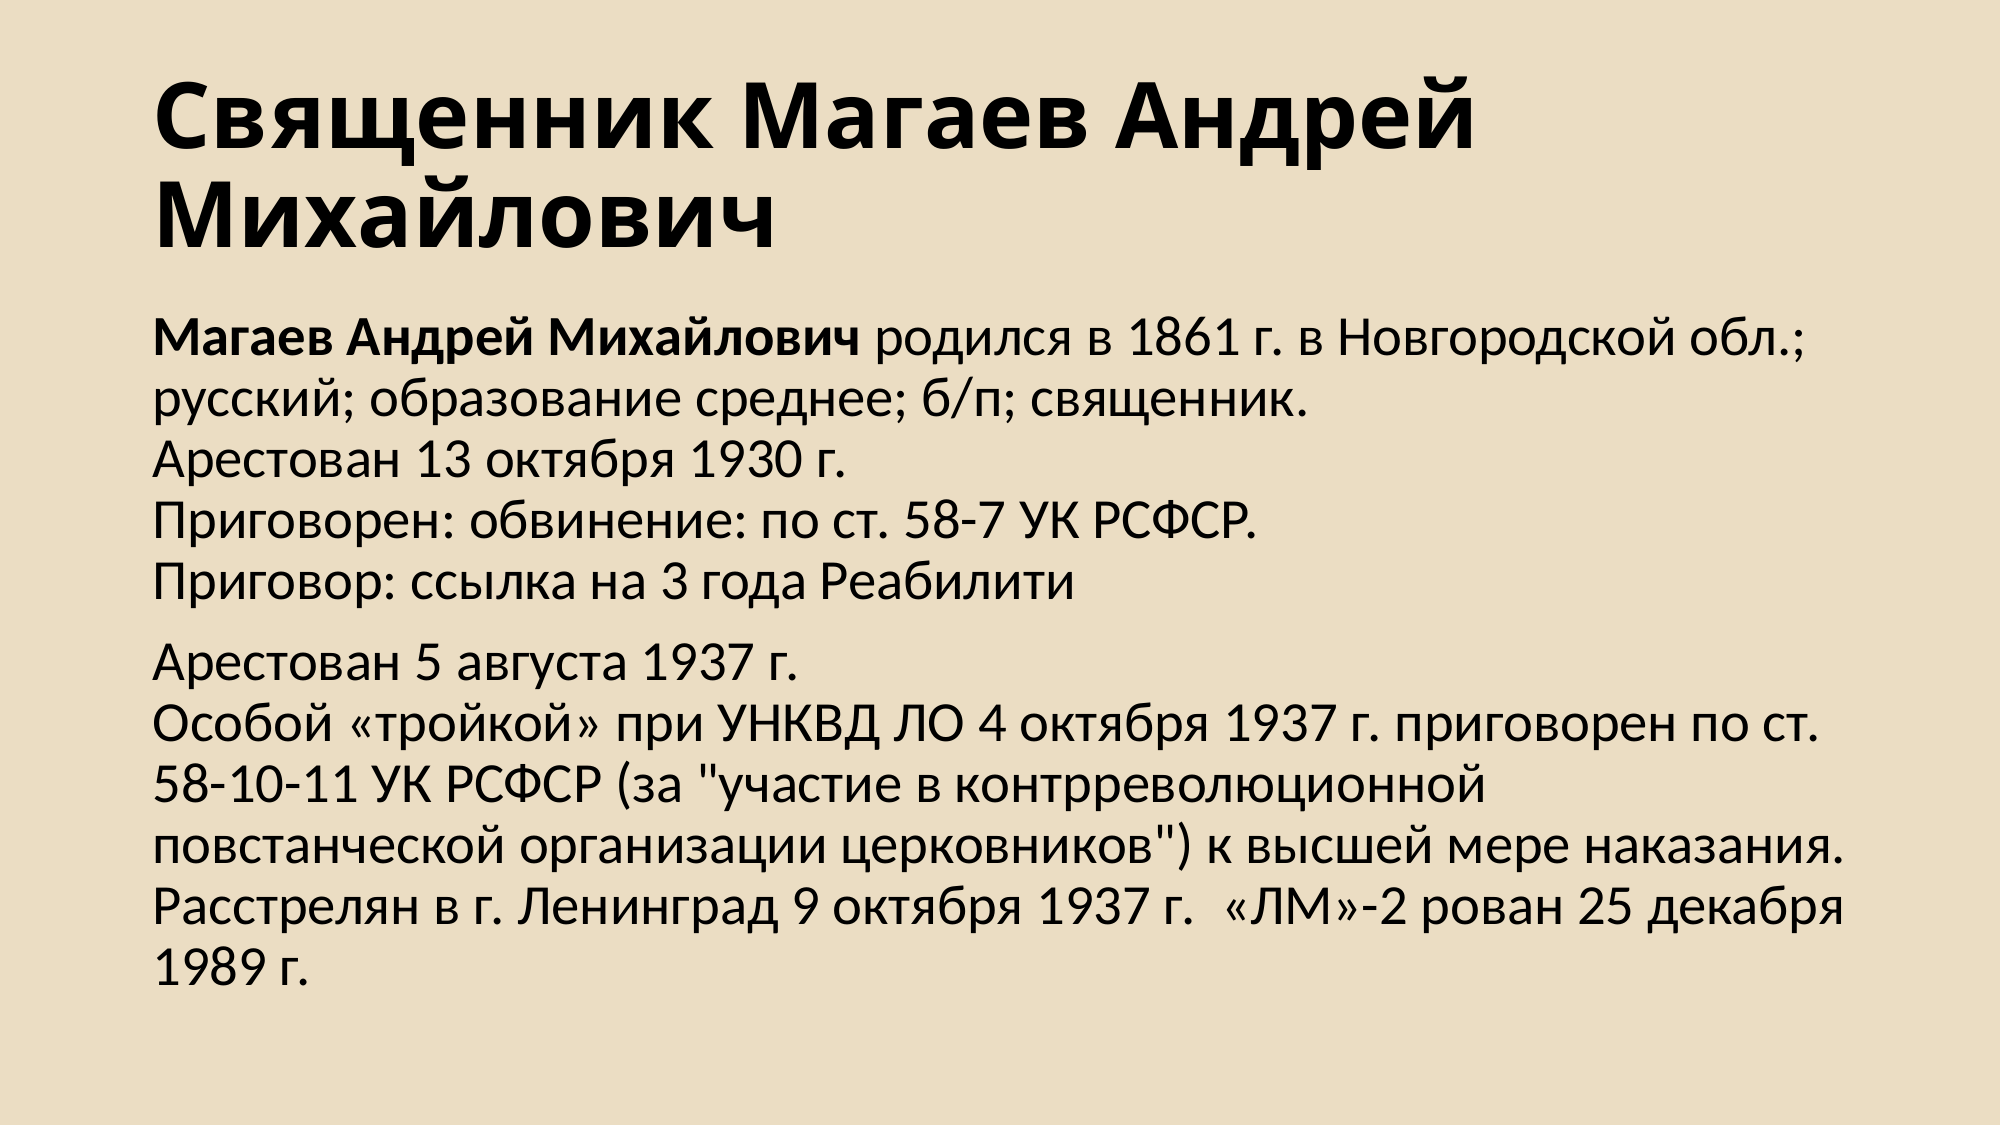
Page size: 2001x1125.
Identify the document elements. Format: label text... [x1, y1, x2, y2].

title Священник Магаев Андрей Михайлович [137, 59, 1863, 278]
list Магаев Андрей Михайлович родился в 1861 г. в Новгородской обл.; русский; образование среднее; б/п; священник. Арестован 13 октября 1930 г. Приговорен: обвинение: по ст. 58-7 УК РСФСР. Приговор: ссылка на 3 года Реабилити Арестован 5 августа 1937 г. Особой «тройкой» при УНКВД ЛО 4 октября 1937 г. приговорен по ст. 58-10-11 УК РСФСР (за "участие в контрреволюционной повстанческой организации церковников") к высшей мере наказания. Расстрелян в г. Ленинград 9 октября 1937 г. «ЛМ»-2 рован 25 декабря 1989 г. [137, 299, 1863, 1014]
